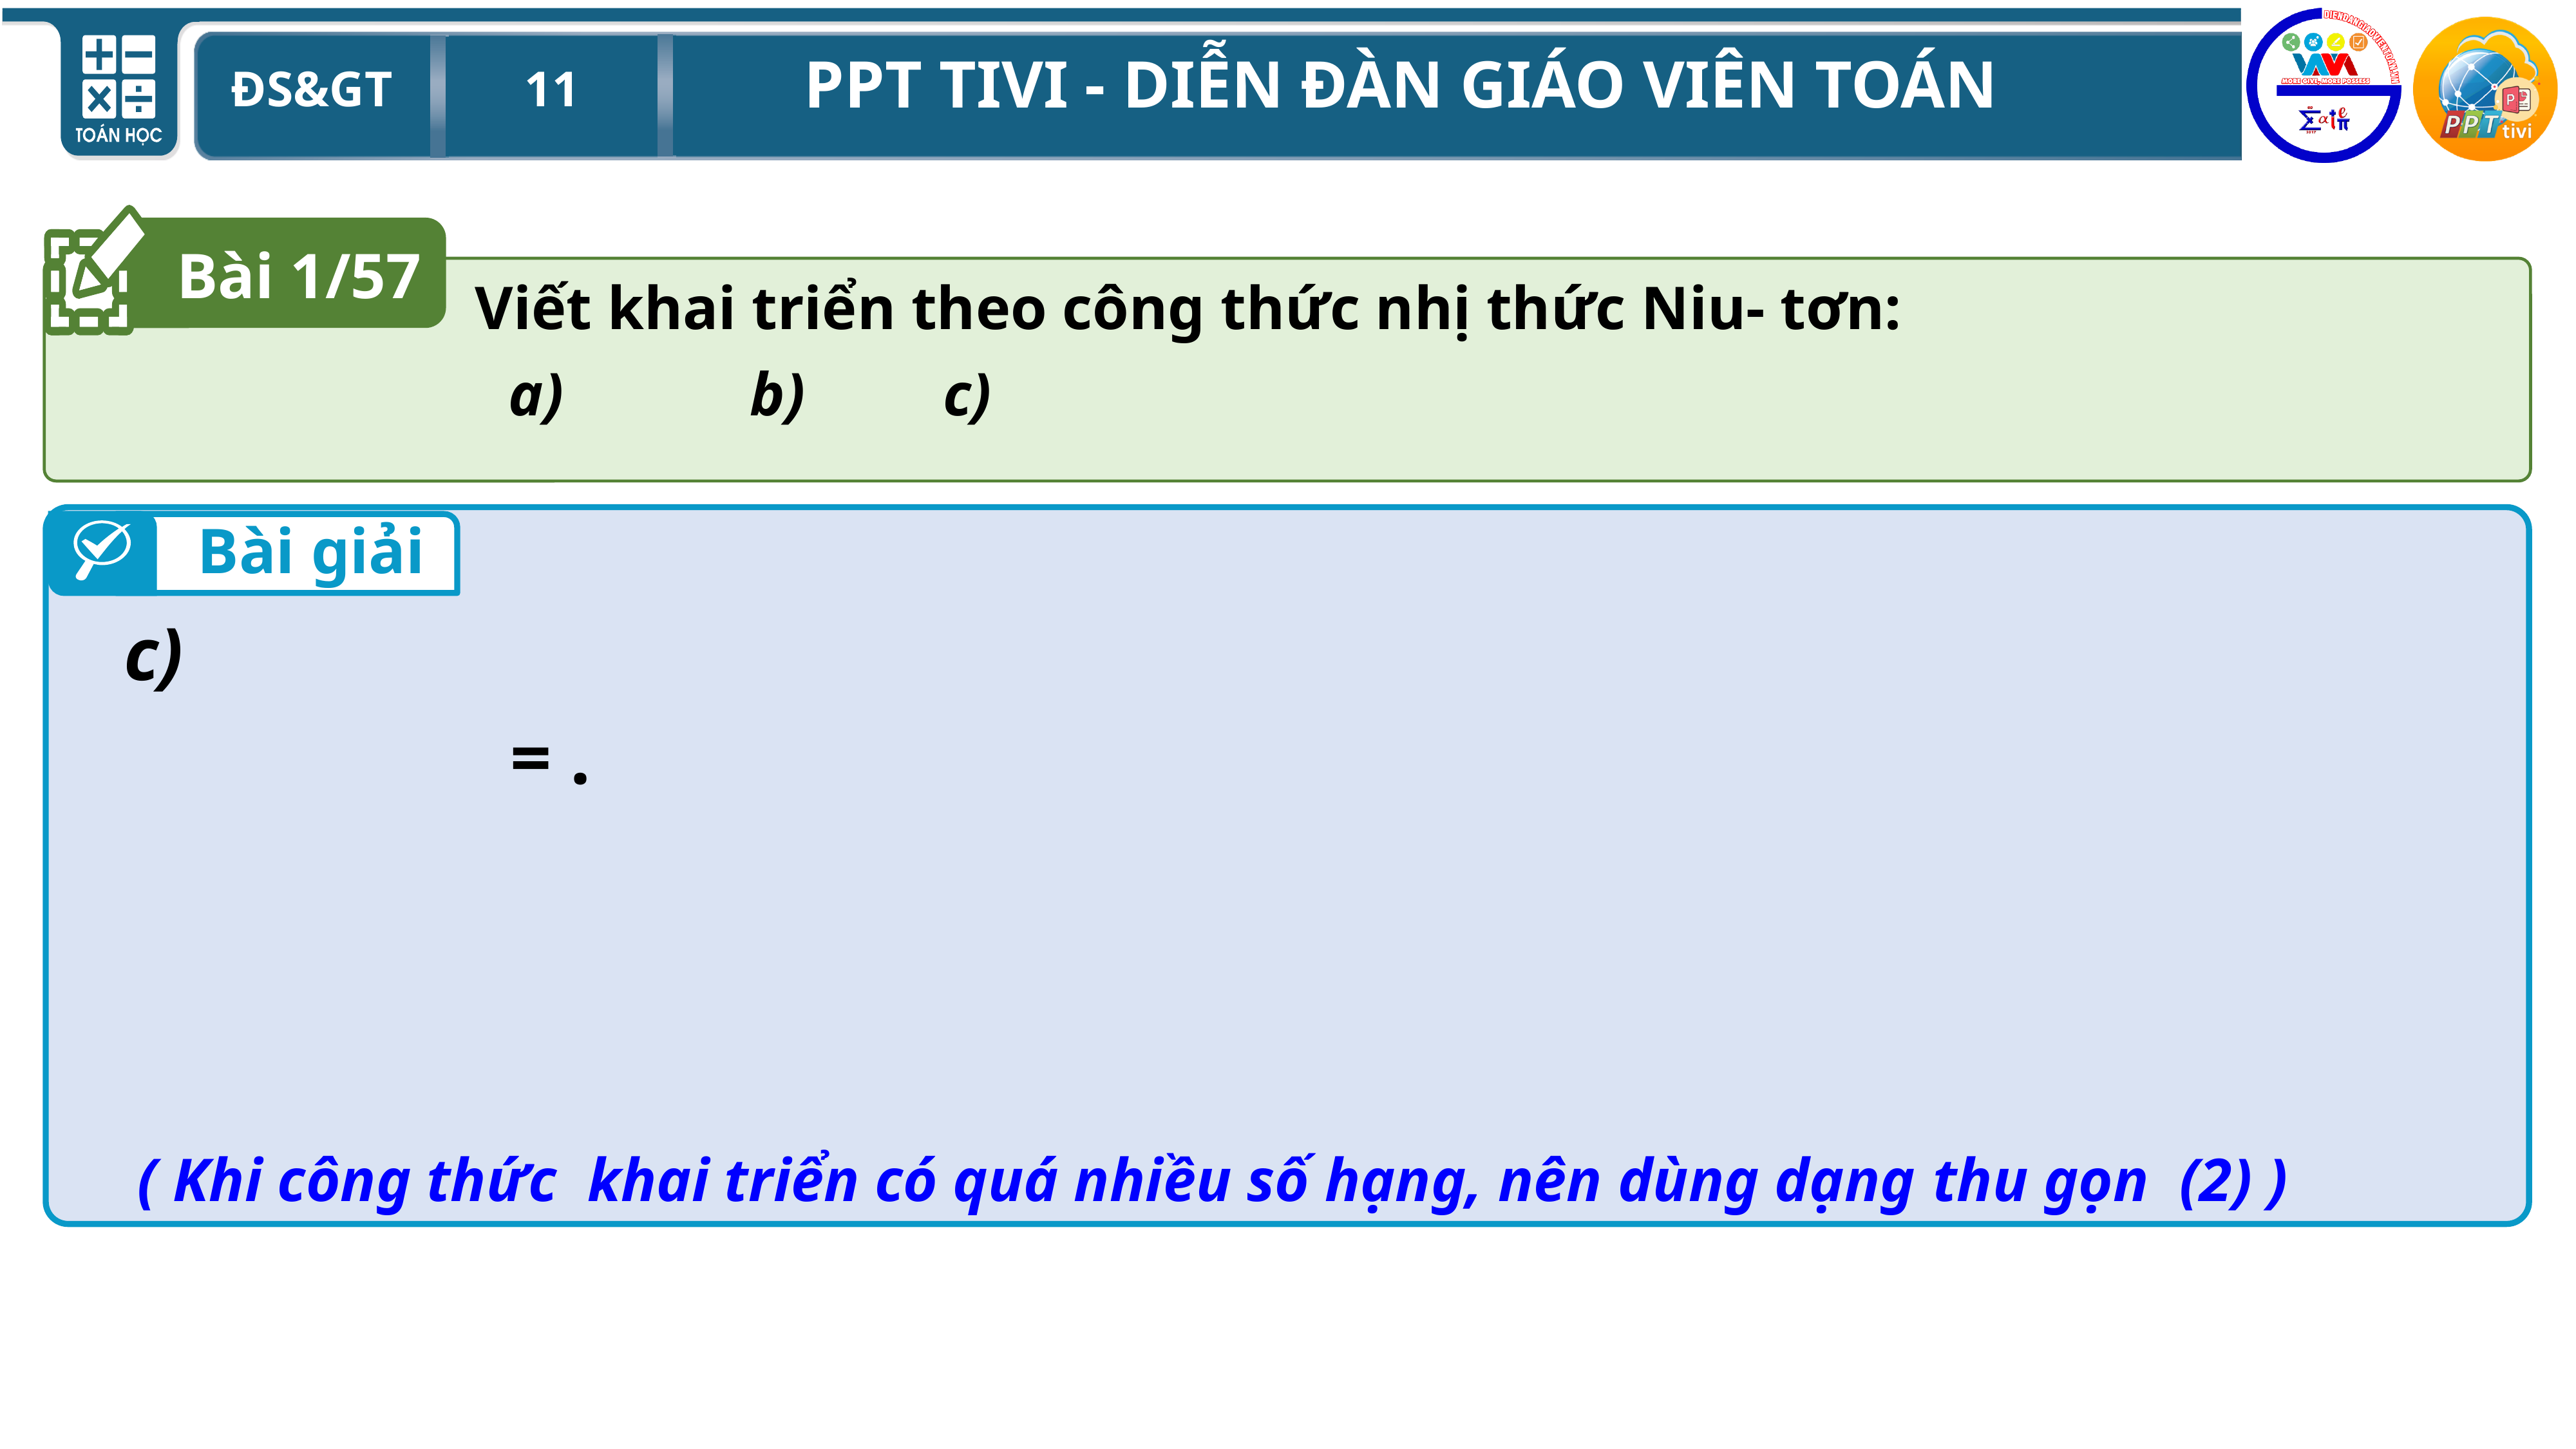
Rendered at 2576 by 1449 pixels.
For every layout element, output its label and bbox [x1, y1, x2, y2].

picture [2, 22, 2242, 160]
picture [2246, 8, 2401, 163]
text_box [44, 204, 2531, 481]
text_box [45, 507, 2530, 1224]
picture [2412, 16, 2558, 162]
